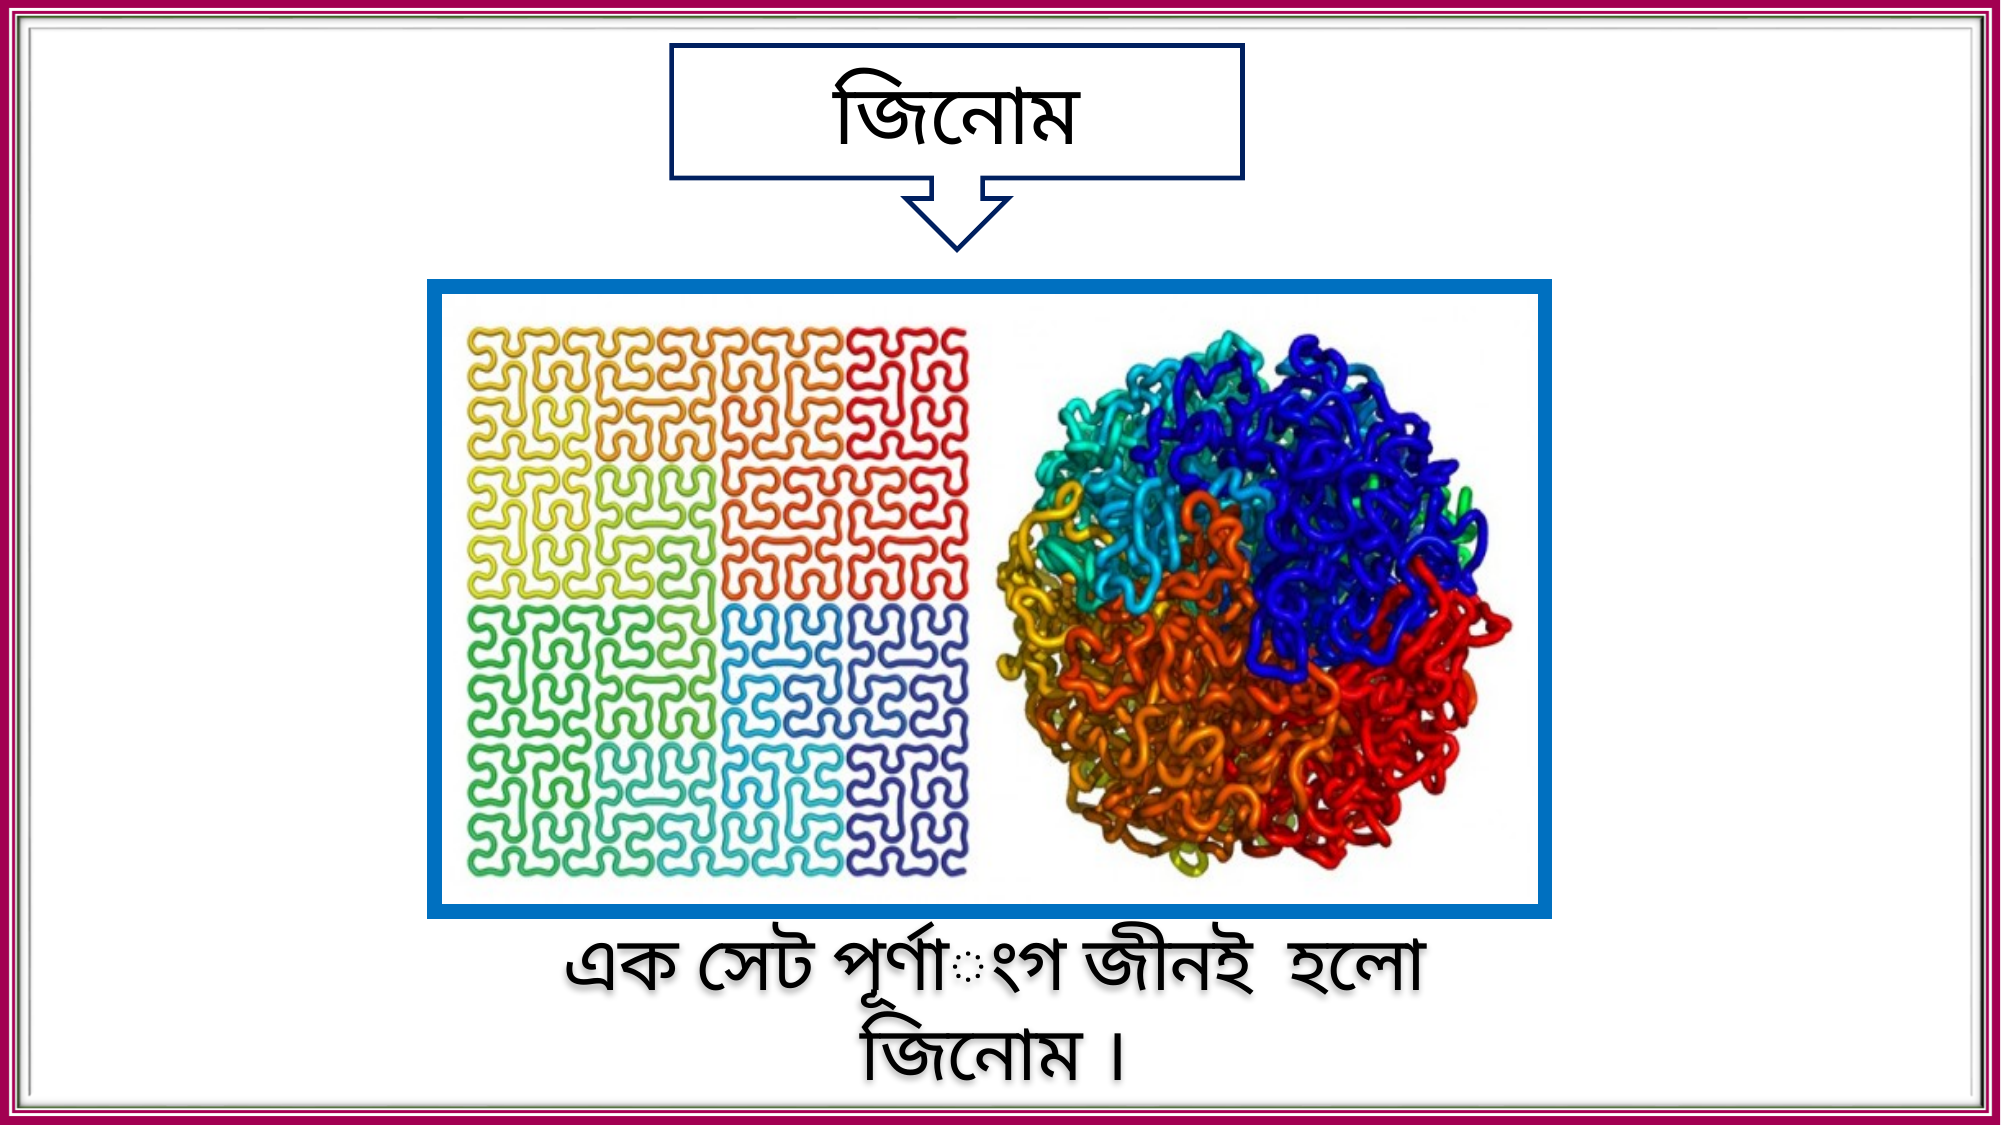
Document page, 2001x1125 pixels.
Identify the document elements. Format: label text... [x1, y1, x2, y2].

text_box এক সেট পূর্ণাংগ জীনই হলো জিনোম । [491, 939, 1498, 1072]
text_box জিনোম [670, 44, 1244, 252]
picture [0, 0, 2001, 1125]
